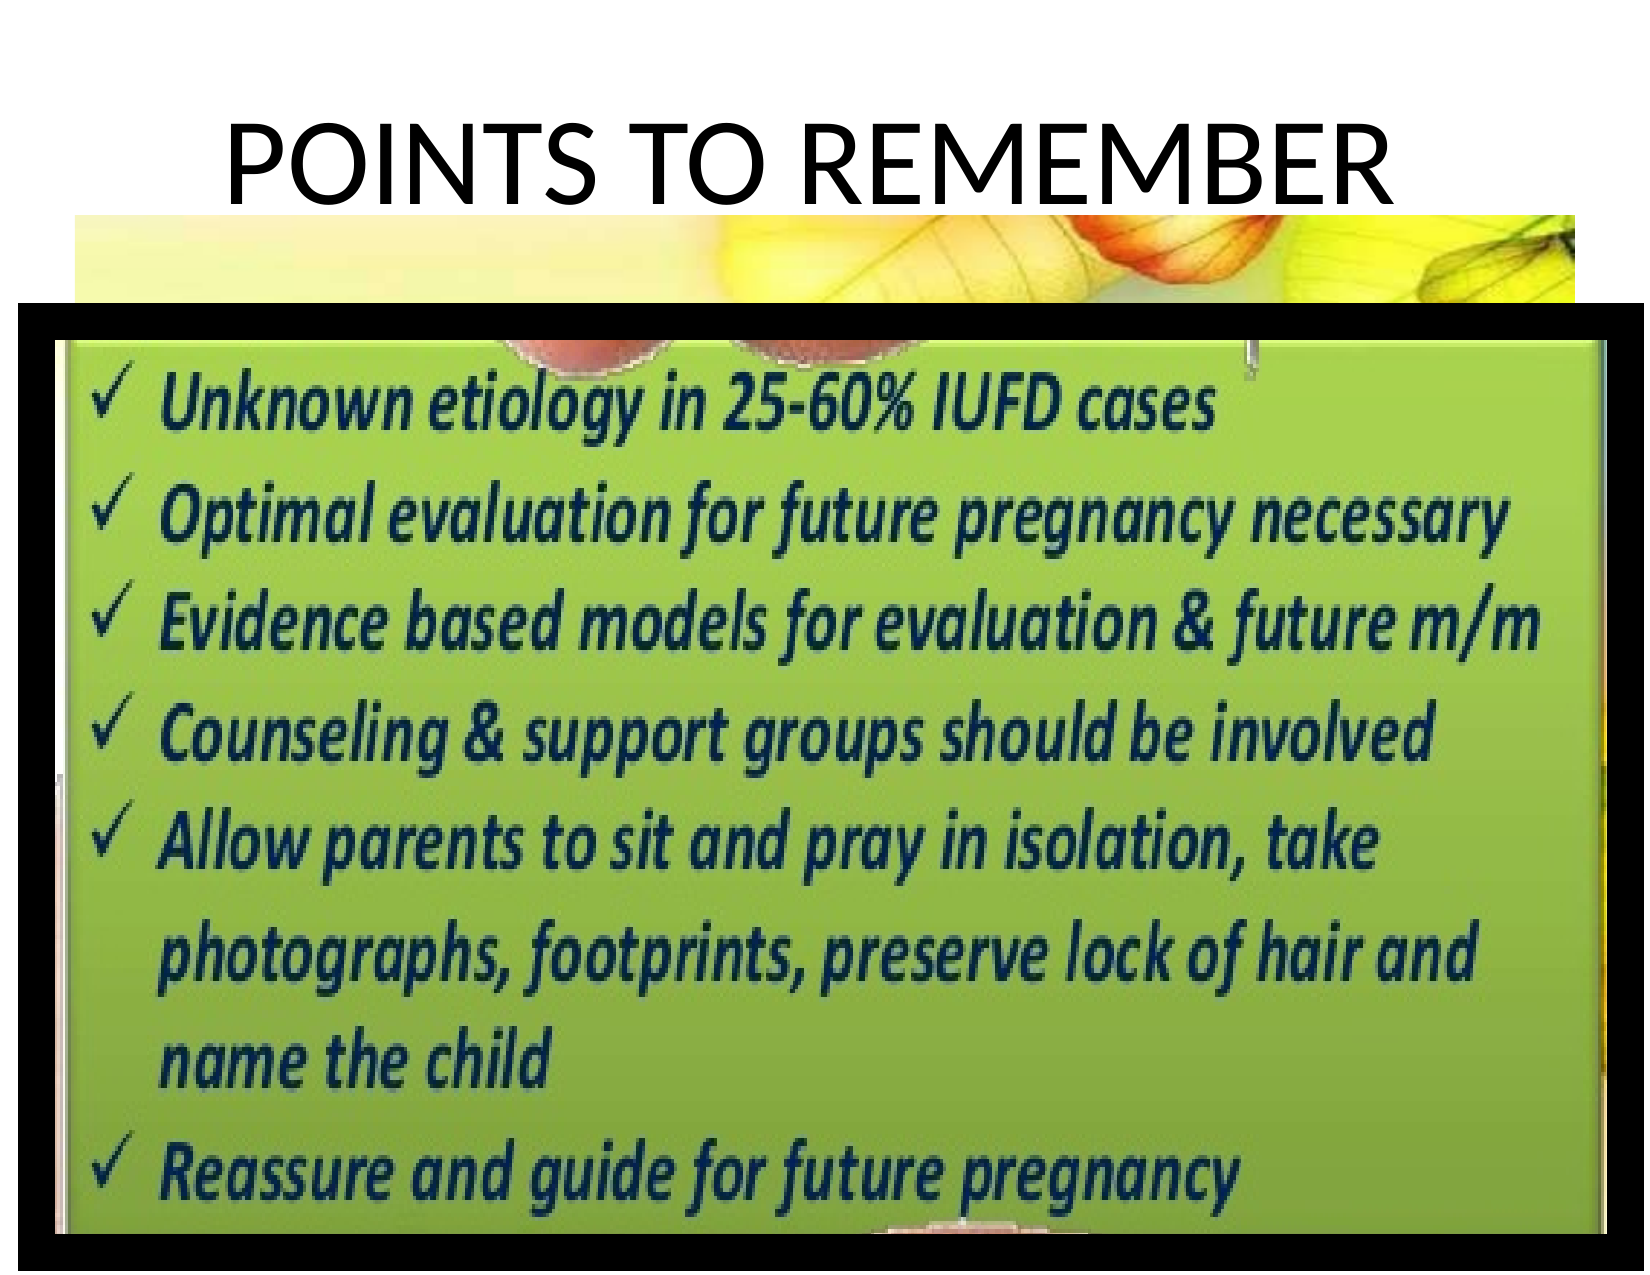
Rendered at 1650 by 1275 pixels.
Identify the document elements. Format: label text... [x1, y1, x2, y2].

picture [54, 339, 1607, 1234]
text_box POINTS TO REMEMBER [206, 70, 1472, 238]
picture [74, 215, 1575, 303]
